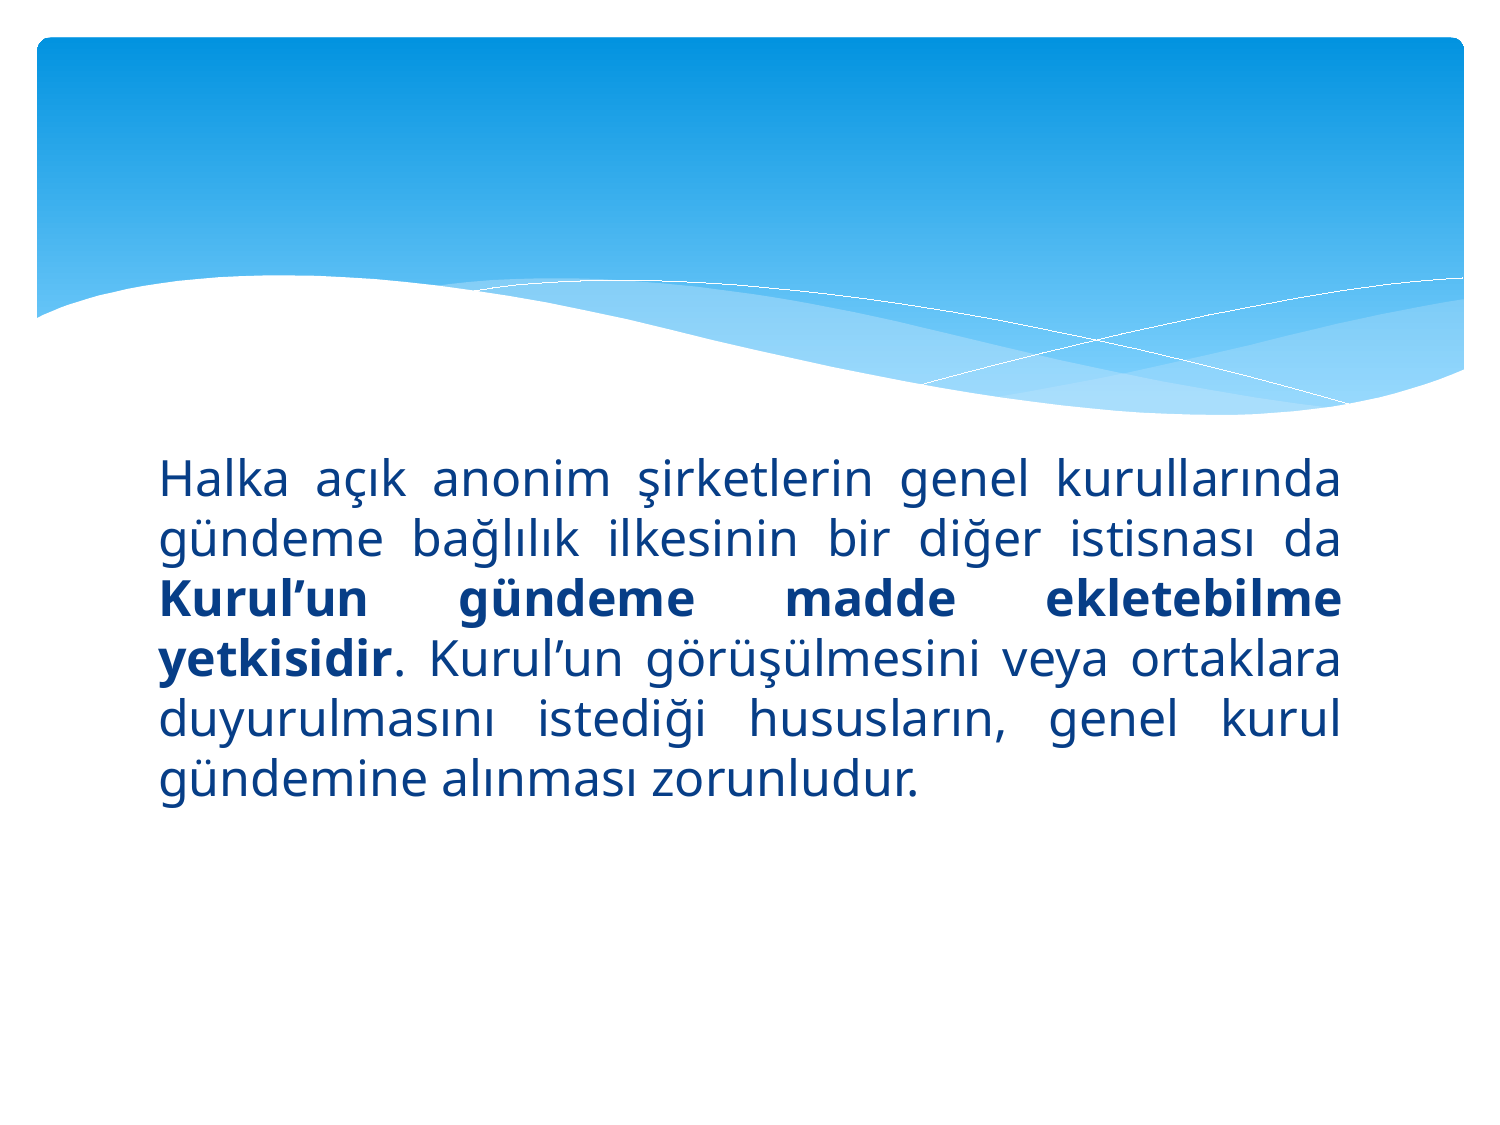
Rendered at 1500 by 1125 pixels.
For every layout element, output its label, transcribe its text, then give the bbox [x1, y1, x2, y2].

list Halka açık anonim şirketlerin genel kurullarında gündeme bağlılık ilkesinin bir diğer istisnası da Kurul’un gündeme madde ekletebilme yetkisidir. Kurul’un görüşülmesini veya ortaklara duyurulmasını istediği hususların, genel kurul gündemine alınması zorunludur. [143, 438, 1359, 1005]
